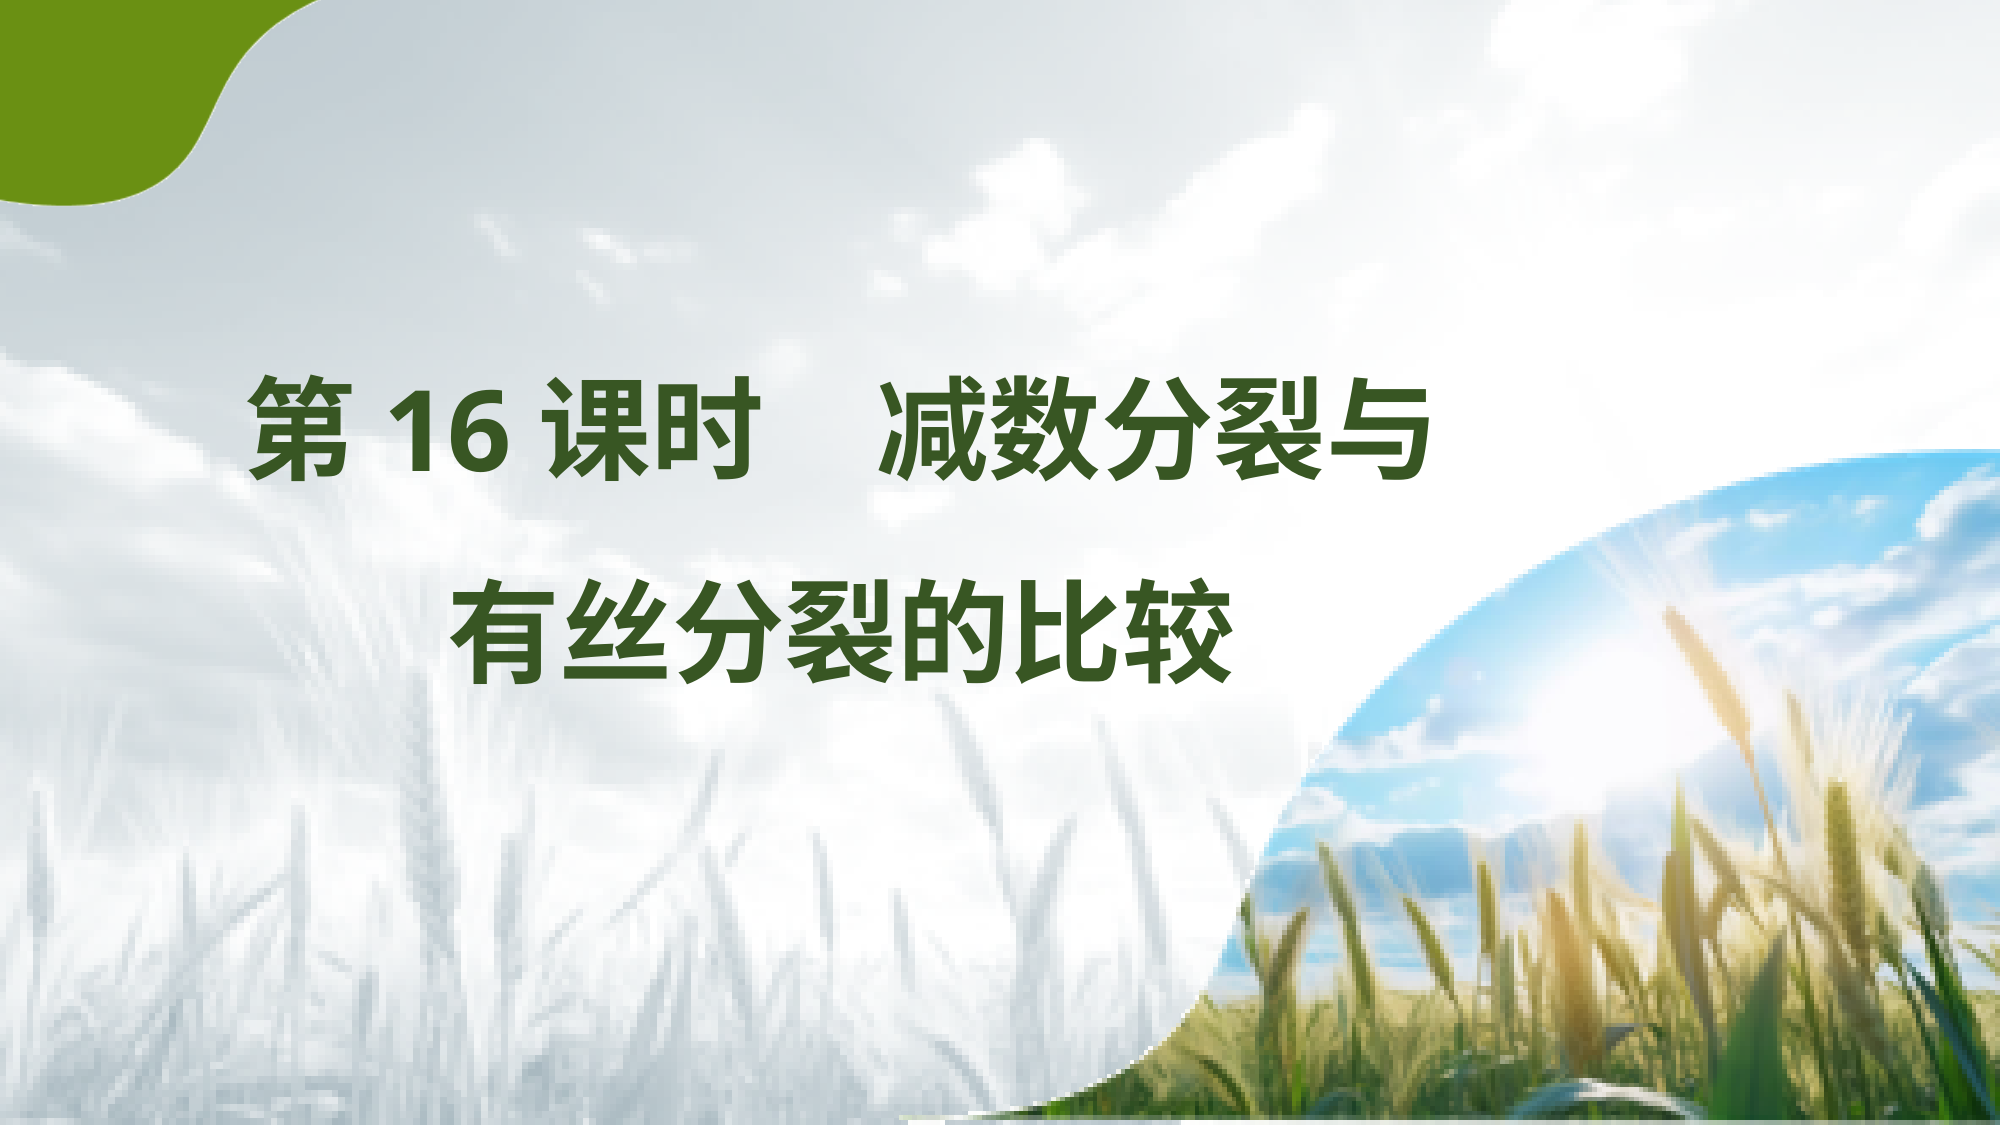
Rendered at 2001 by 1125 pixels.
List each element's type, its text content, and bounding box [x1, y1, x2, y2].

text_box 第16课时 减数分裂与有丝分裂的比较 [207, 284, 1475, 705]
picture [0, 0, 2000, 1125]
